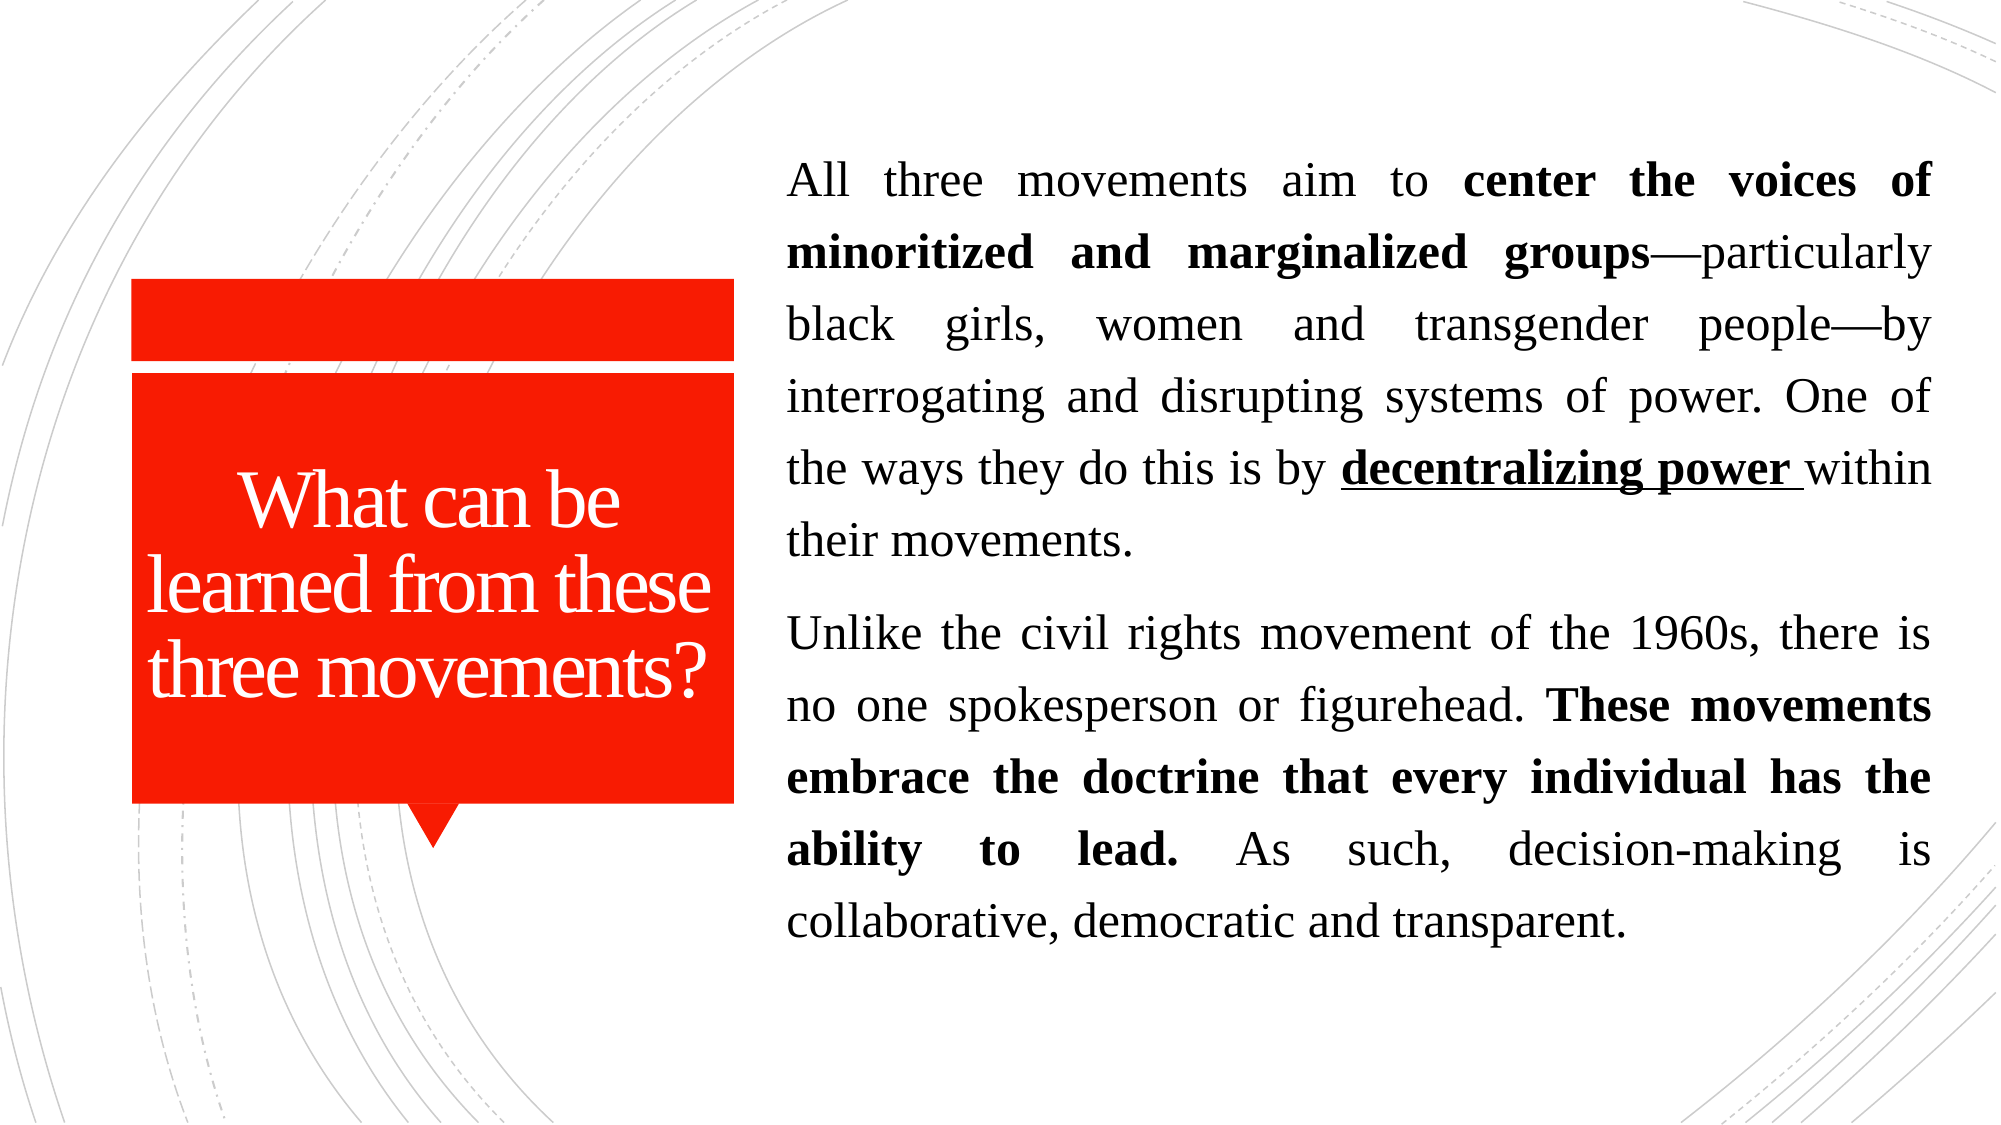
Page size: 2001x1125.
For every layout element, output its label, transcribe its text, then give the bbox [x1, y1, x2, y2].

title What can be learned from these three movements? [85, 385, 771, 789]
list All three movements aim to center the voices of minoritized and marginalized groups—particularly black girls, women and transgender people—by interrogating and disrupting systems of power. One of the ways they do this is by decentralizing power within their movements. Unlike the civil rights movement of the 1960s, there is no one spokesperson or figurehead. These movements embrace the doctrine that every individual has the ability to lead. As such, decision-making is collaborative, democratic and transparent. [771, 24, 1948, 1058]
